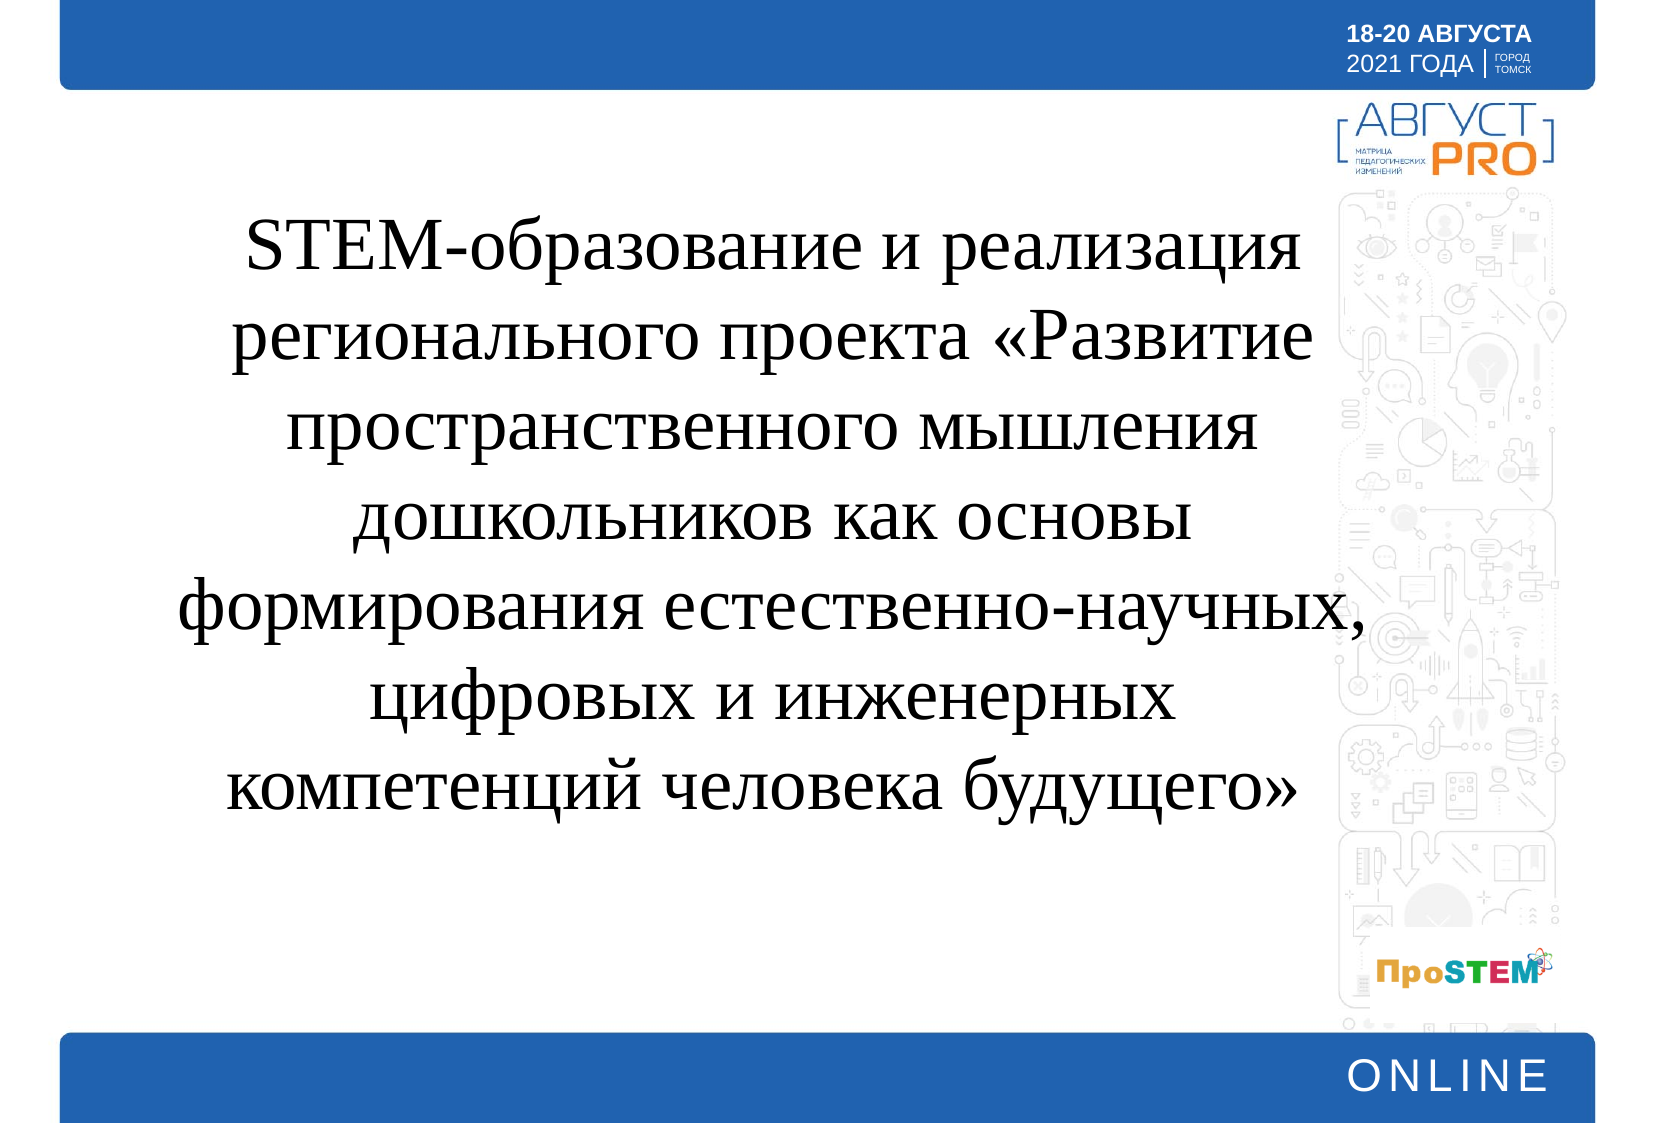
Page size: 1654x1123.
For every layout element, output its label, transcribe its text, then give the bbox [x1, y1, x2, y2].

title STEM-образование и реализация регионального проекта «Развитие пространственного мышления дошкольников как основы формирования естественно-научных, цифровых и инженерных компетенций человека будущего» [153, 194, 1394, 325]
picture [0, 0, 1654, 1123]
